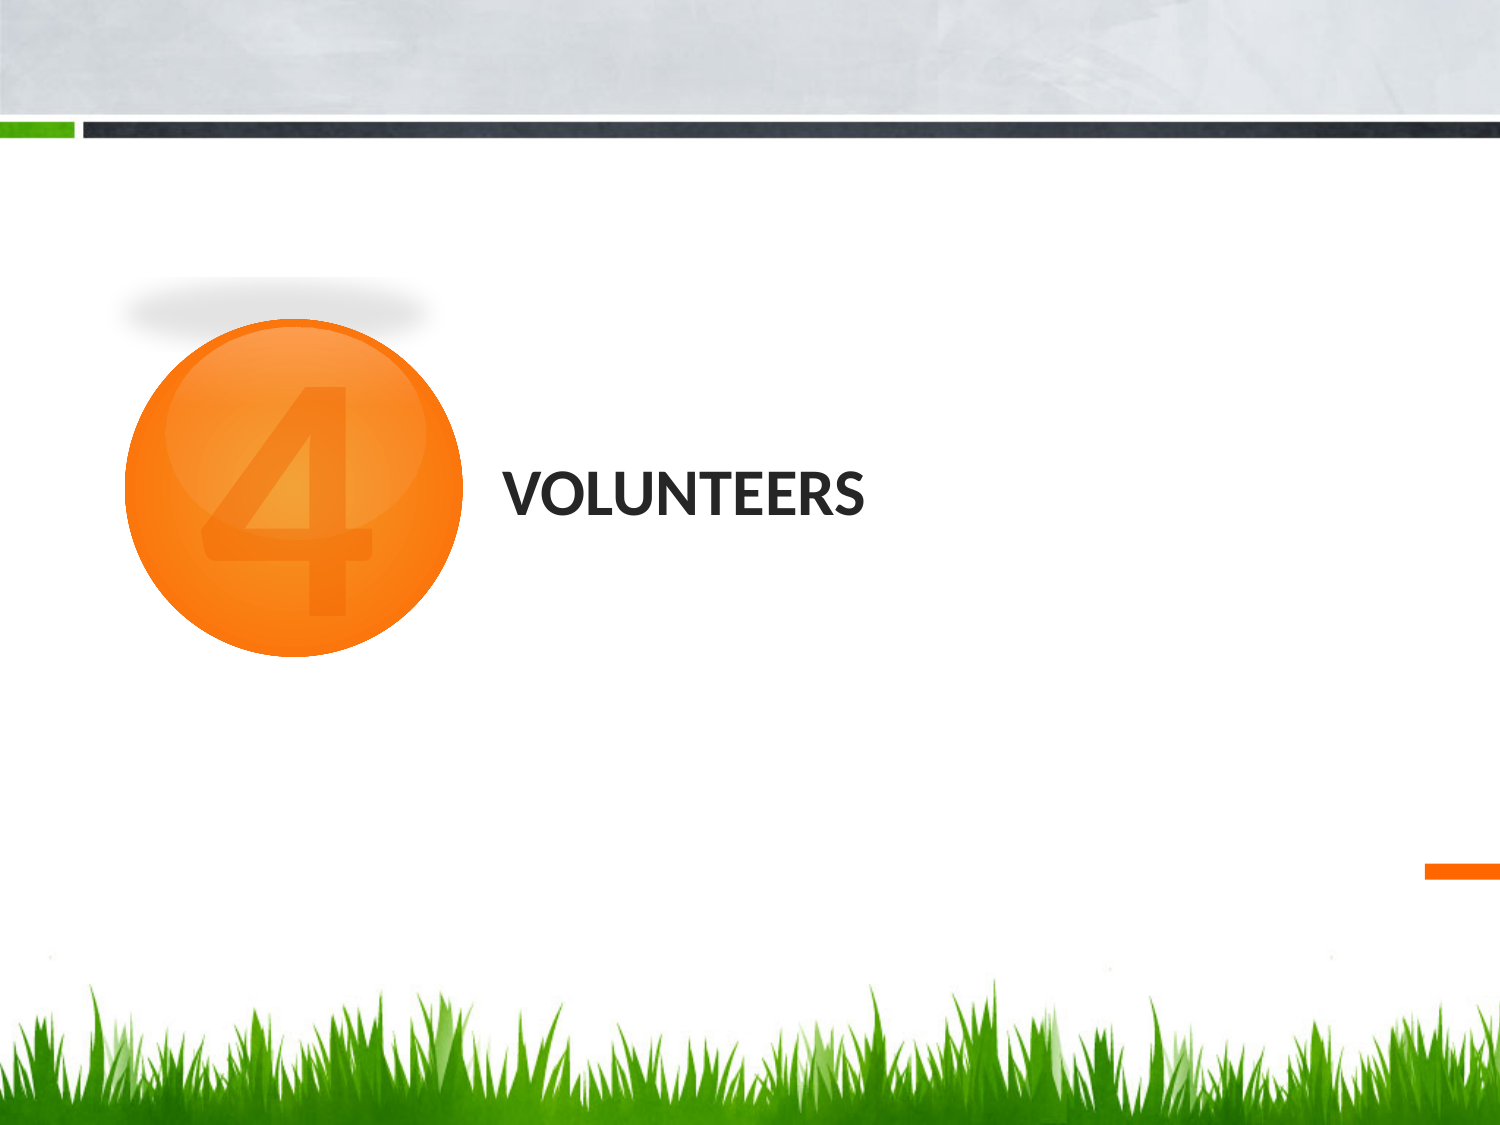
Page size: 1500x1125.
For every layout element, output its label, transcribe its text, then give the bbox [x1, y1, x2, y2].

picture [0, 0, 1500, 1125]
title Volunteers [487, 326, 1450, 650]
text_box 4 [183, 255, 384, 696]
